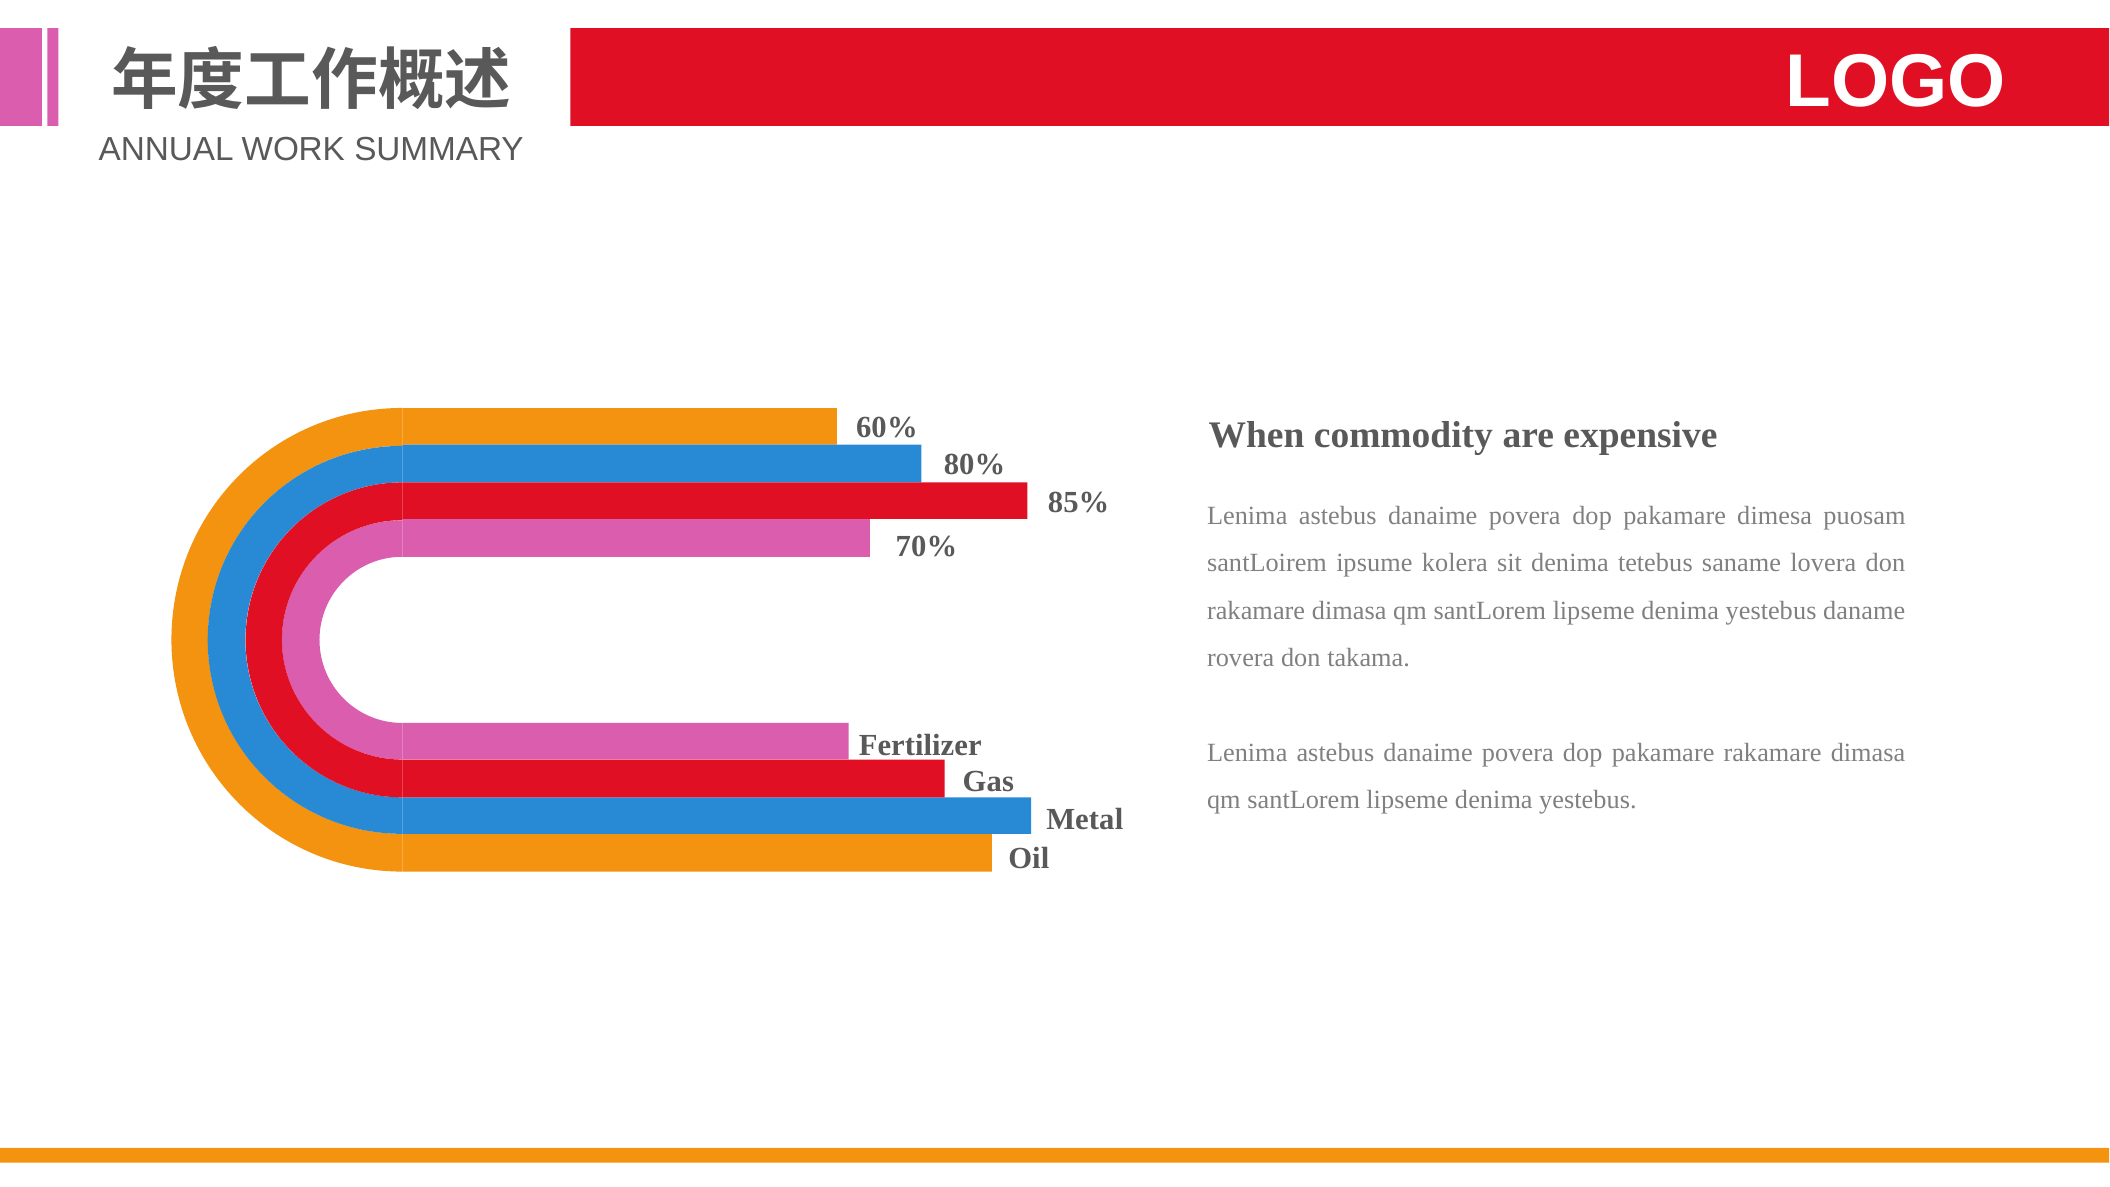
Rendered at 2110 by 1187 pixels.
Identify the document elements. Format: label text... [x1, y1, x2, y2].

text_box When commodity are expensive [1193, 403, 1733, 463]
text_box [171, 399, 1065, 883]
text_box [245, 474, 1130, 806]
text_box [0, 1147, 2110, 1164]
text_box Lenima astebus danaime povera dop pakamare dimesa puosam santLoirem ipsume kolera sit denima tetebus saname lovera don rakamare dimasa qm santLorem lipseme denima yestebus daname rovera don takama. Lenima astebus danaime povera dop pakamare rakamare dimasa qm santLorem lipseme denima yestebus. [1192, 474, 1921, 822]
text_box [46, 27, 59, 127]
text_box [0, 27, 43, 127]
text_box [569, 27, 2110, 127]
text_box 年度工作概述 [96, 28, 527, 119]
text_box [207, 436, 1139, 845]
text_box LOGO [1739, 31, 2053, 122]
text_box ANNUAL WORK SUMMARY [83, 119, 540, 175]
